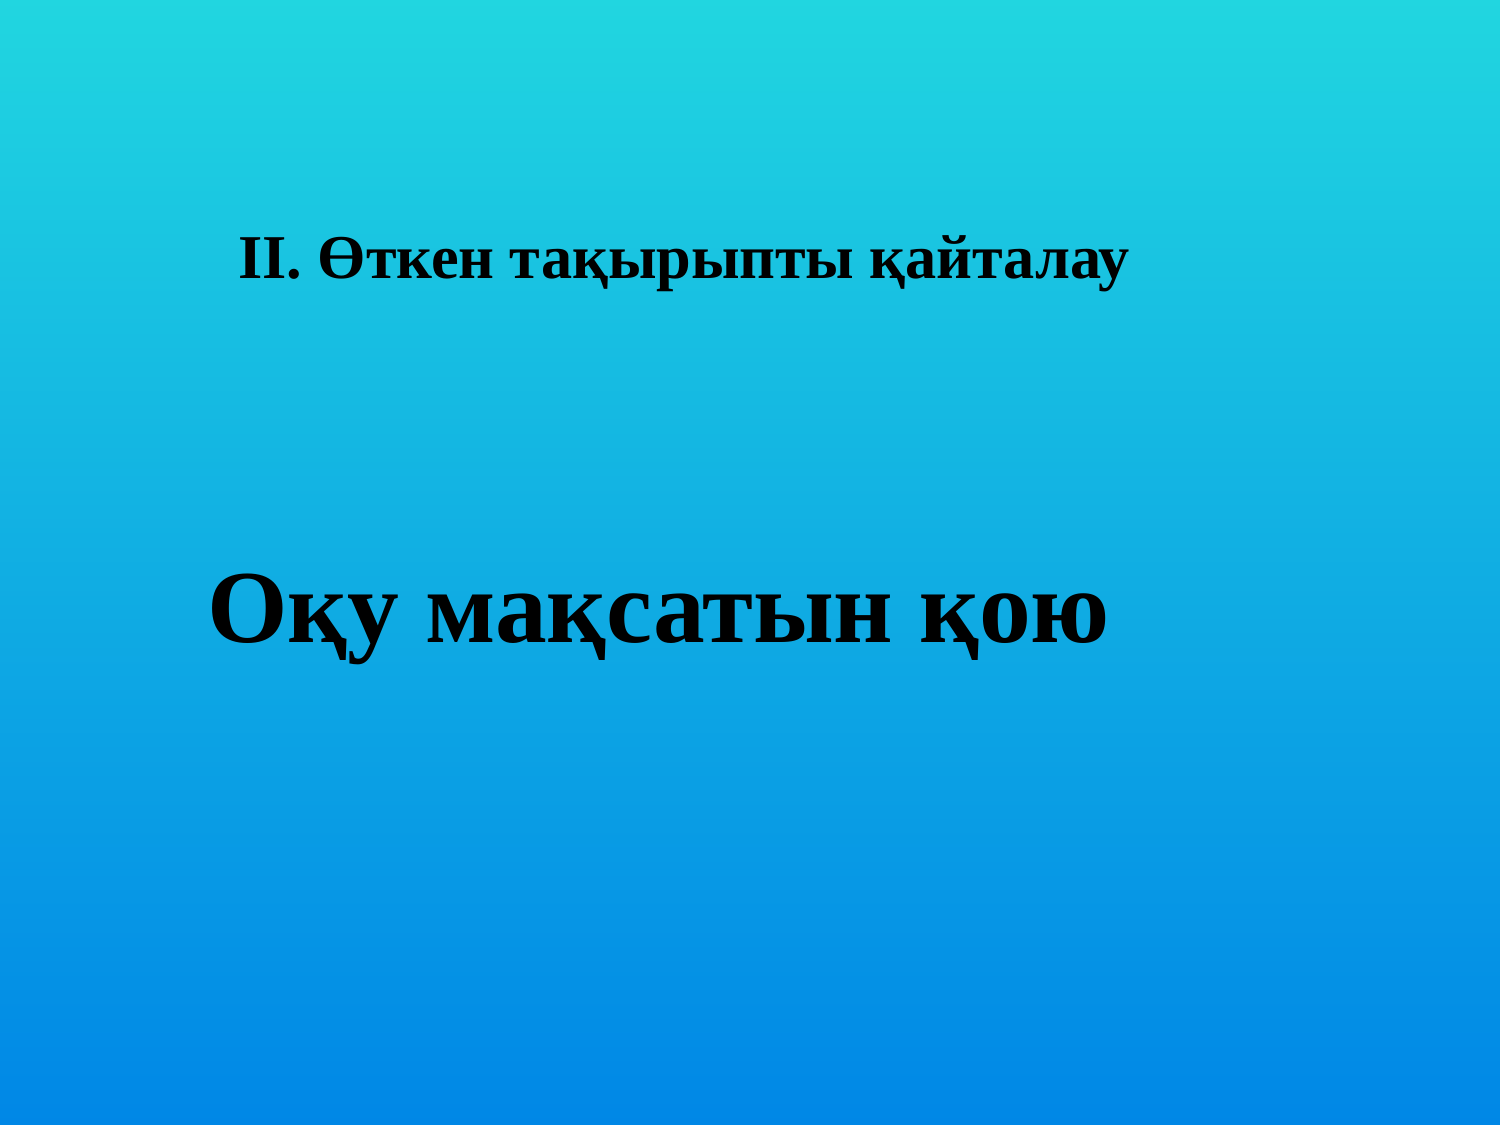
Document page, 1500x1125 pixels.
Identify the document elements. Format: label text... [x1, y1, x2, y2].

title ІІ. Өткен тақырыпты қайталау [46, 58, 1323, 300]
subtitle Оқу мақсатын қою [81, 386, 1133, 675]
